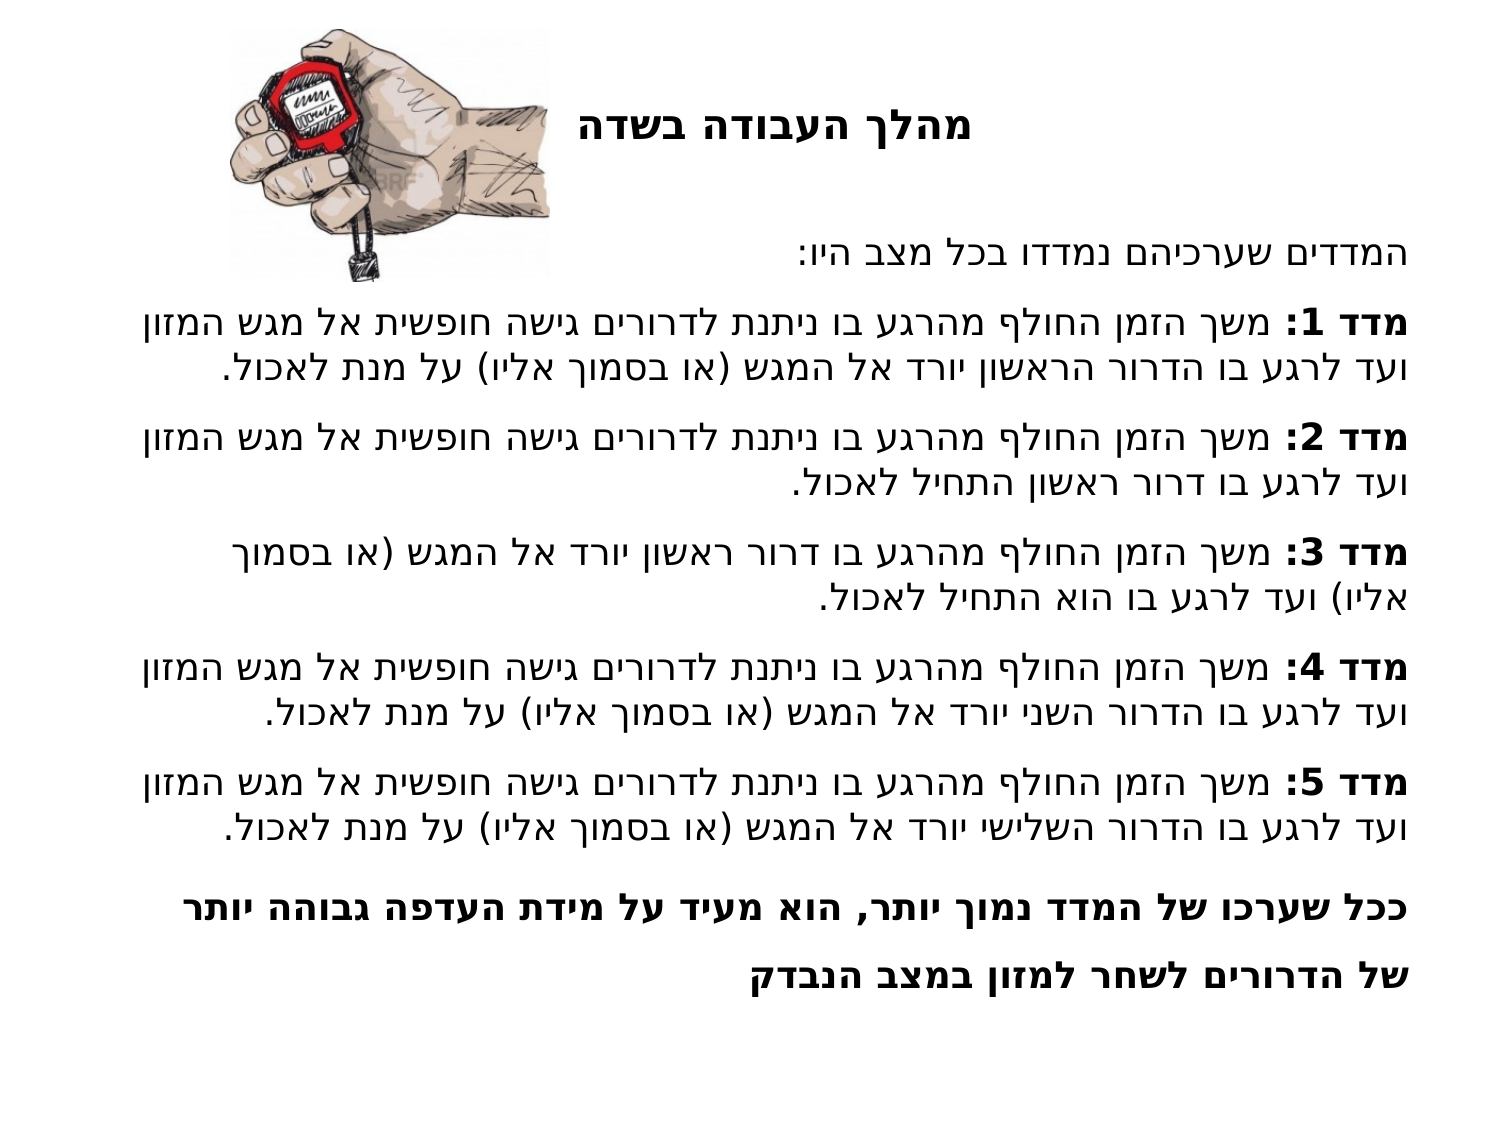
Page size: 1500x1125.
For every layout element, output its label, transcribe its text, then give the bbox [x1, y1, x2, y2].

text_box המדדים שערכיהם נמדדו בכל מצב היו: מדד 1: משך הזמן החולף מהרגע בו ניתנת לדרורים גישה חופשית אל מגש המזון ועד לרגע בו הדרור הראשון יורד אל המגש (או בסמוך אליו) על מנת לאכול. מדד 2: משך הזמן החולף מהרגע בו ניתנת לדרורים גישה חופשית אל מגש המזון ועד לרגע בו דרור ראשון התחיל לאכול. מדד 3: משך הזמן החולף מהרגע בו דרור ראשון יורד אל המגש (או בסמוך אליו) ועד לרגע בו הוא התחיל לאכול. מדד 4: משך הזמן החולף מהרגע בו ניתנת לדרורים גישה חופשית אל מגש המזון ועד לרגע בו הדרור השני יורד אל המגש (או בסמוך אליו) על מנת לאכול. מדד 5: משך הזמן החולף מהרגע בו ניתנת לדרורים גישה חופשית אל מגש המזון ועד לרגע בו הדרור השלישי יורד אל המגש (או בסמוך אליו) על מנת לאכול. ככל שערכו של המדד נמוך יותר, הוא מעיד על מידת העדפה גבוהה יותר של הדרורים לשחר למזון במצב הנבדק [125, 198, 1425, 1004]
picture [229, 28, 550, 283]
text_box מהלך העבודה בשדה [561, 90, 989, 155]
